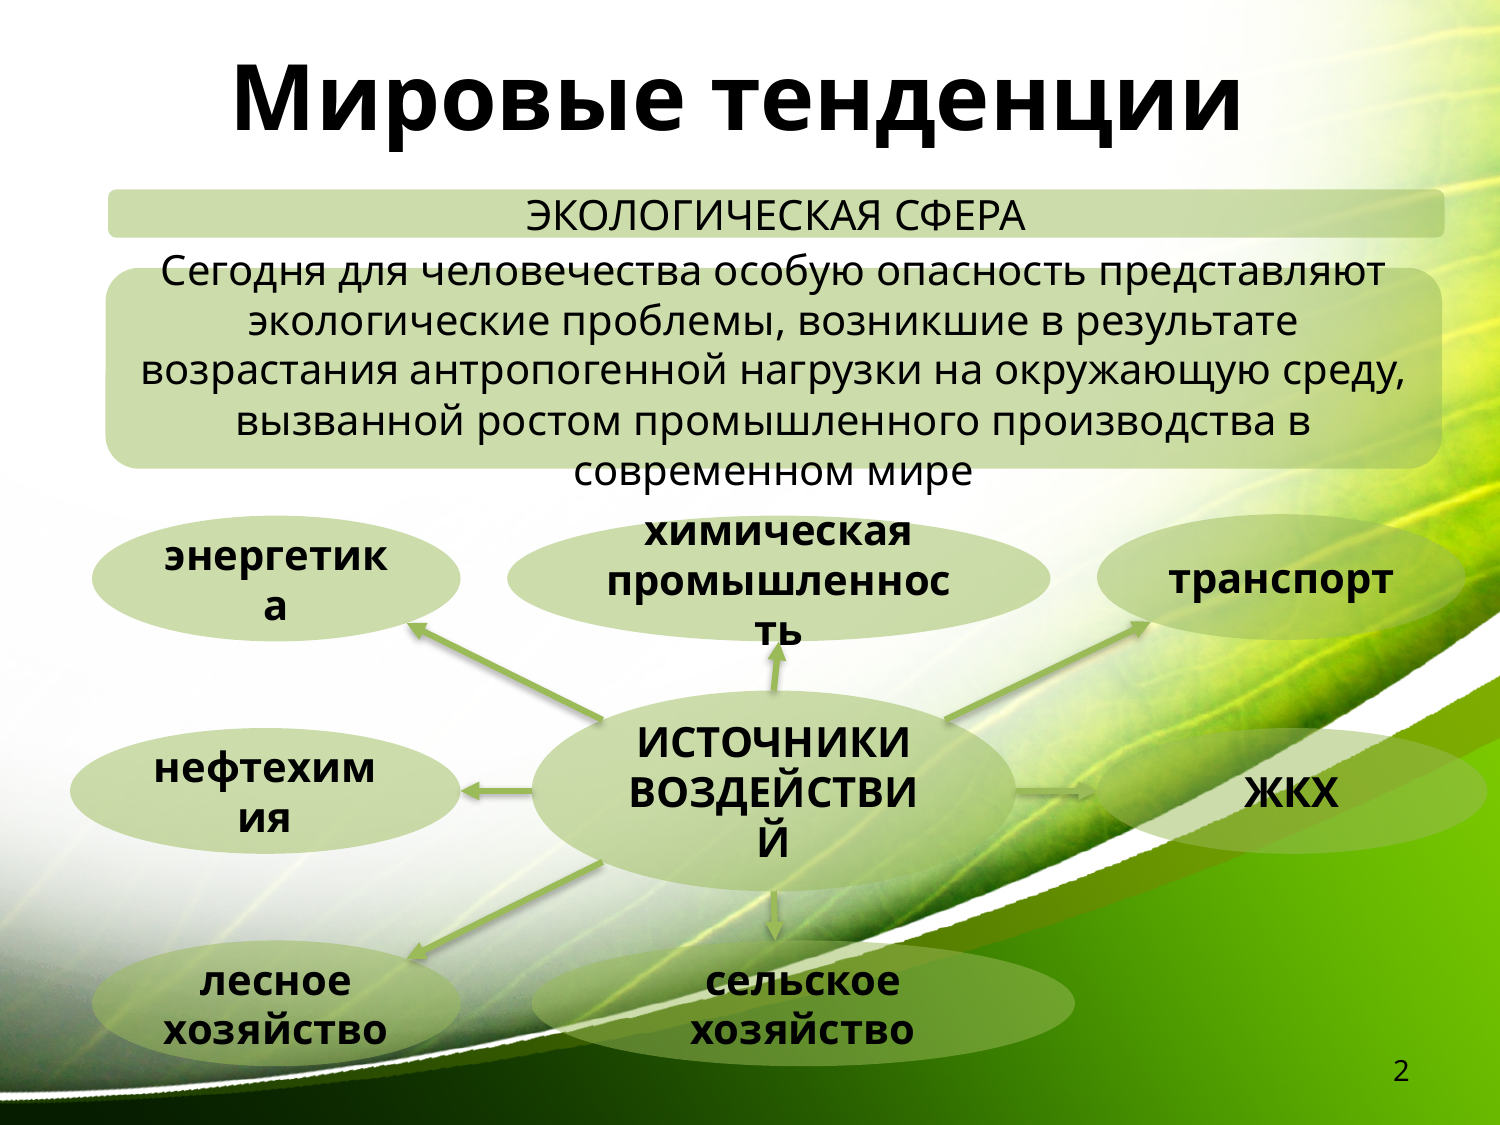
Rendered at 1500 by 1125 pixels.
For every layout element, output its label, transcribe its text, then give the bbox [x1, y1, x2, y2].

text_box ЭКОЛОГИЧЕСКАЯ СФЕРА [108, 189, 1445, 238]
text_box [773, 641, 780, 691]
text_box ИСТОЧНИКИ ВОЗДЕЙСТВИЙ [531, 690, 1016, 892]
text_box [406, 861, 603, 960]
text_box сельское хозяйство [531, 940, 1075, 1067]
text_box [406, 622, 603, 721]
slide_number 2 [1074, 1042, 1425, 1103]
text_box энергетика [92, 515, 461, 642]
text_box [944, 621, 1152, 721]
title Мировые тенденции [75, 0, 1425, 188]
text_box нефтехимия [70, 728, 461, 854]
text_box Сегодня для человечества особую опасность представляют экологические проблемы, возникшие в результате возрастания антропогенной нагрузки на окружающую среду, вызванной ростом промышленного производства в современном мире [105, 267, 1443, 469]
picture [0, 0, 1500, 1125]
text_box химическая промышленность [507, 515, 1051, 642]
text_box транспорт [1097, 514, 1466, 640]
text_box лесное хозяйство [92, 940, 461, 1067]
text_box ЖКХ [1097, 728, 1488, 854]
